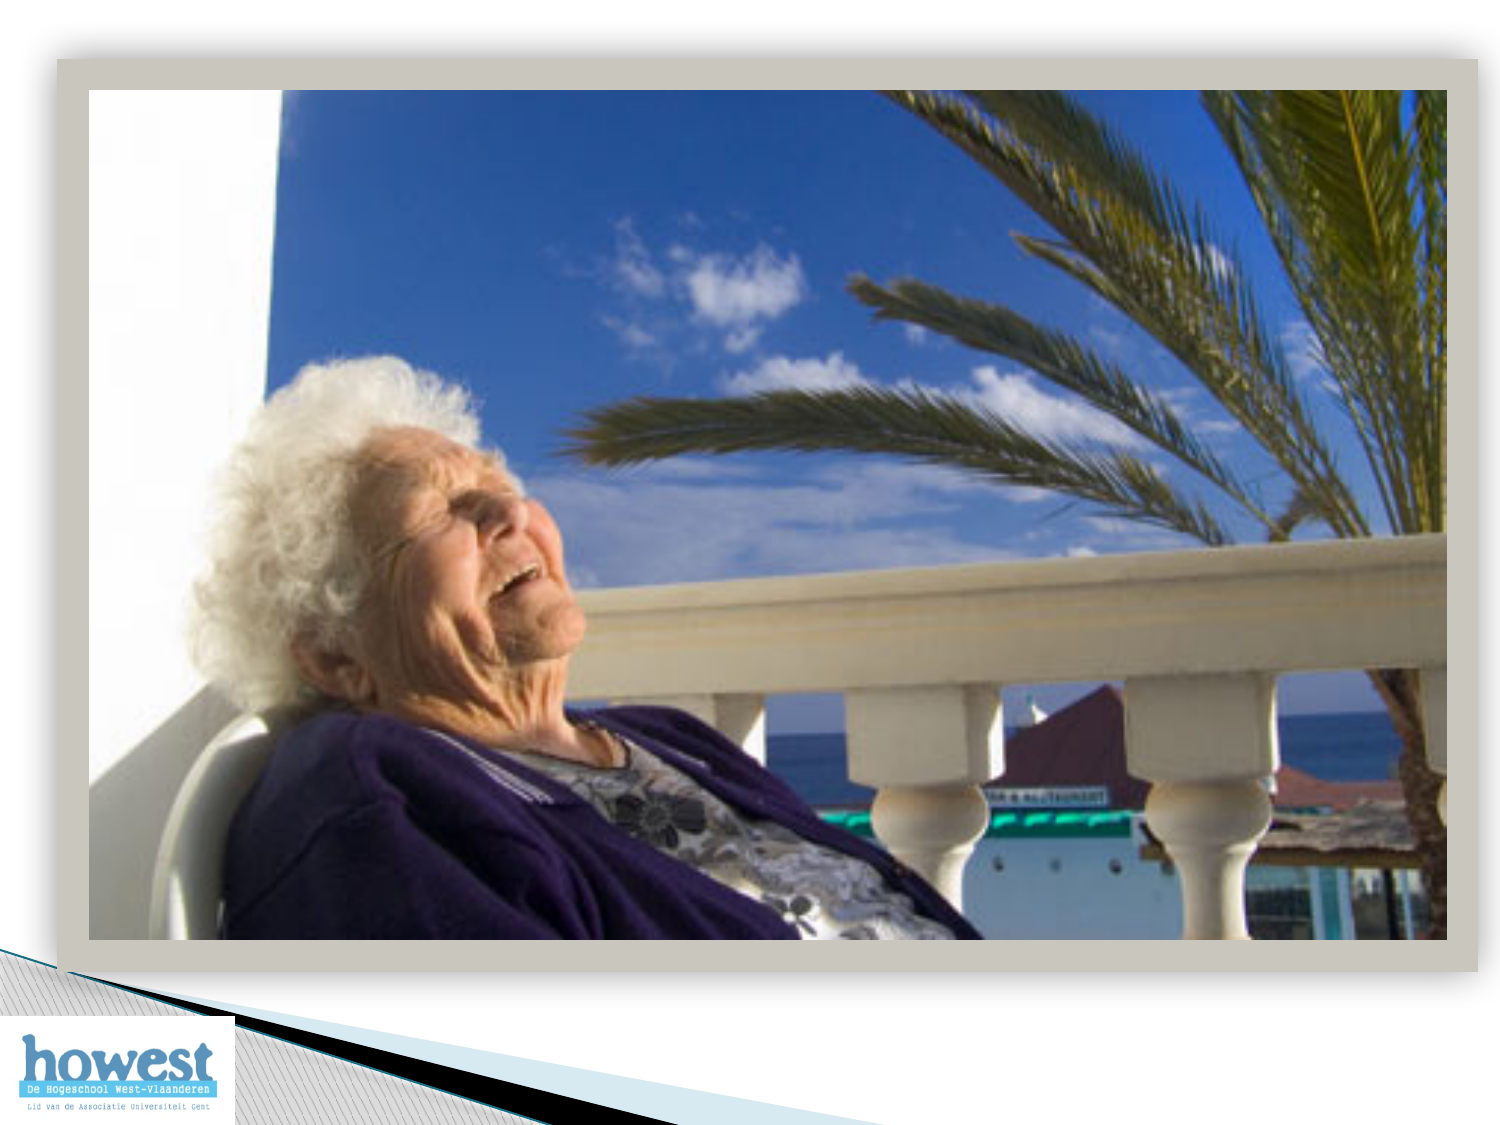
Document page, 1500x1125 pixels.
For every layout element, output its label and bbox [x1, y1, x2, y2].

picture [0, 1016, 235, 1125]
list [88, 89, 1448, 941]
